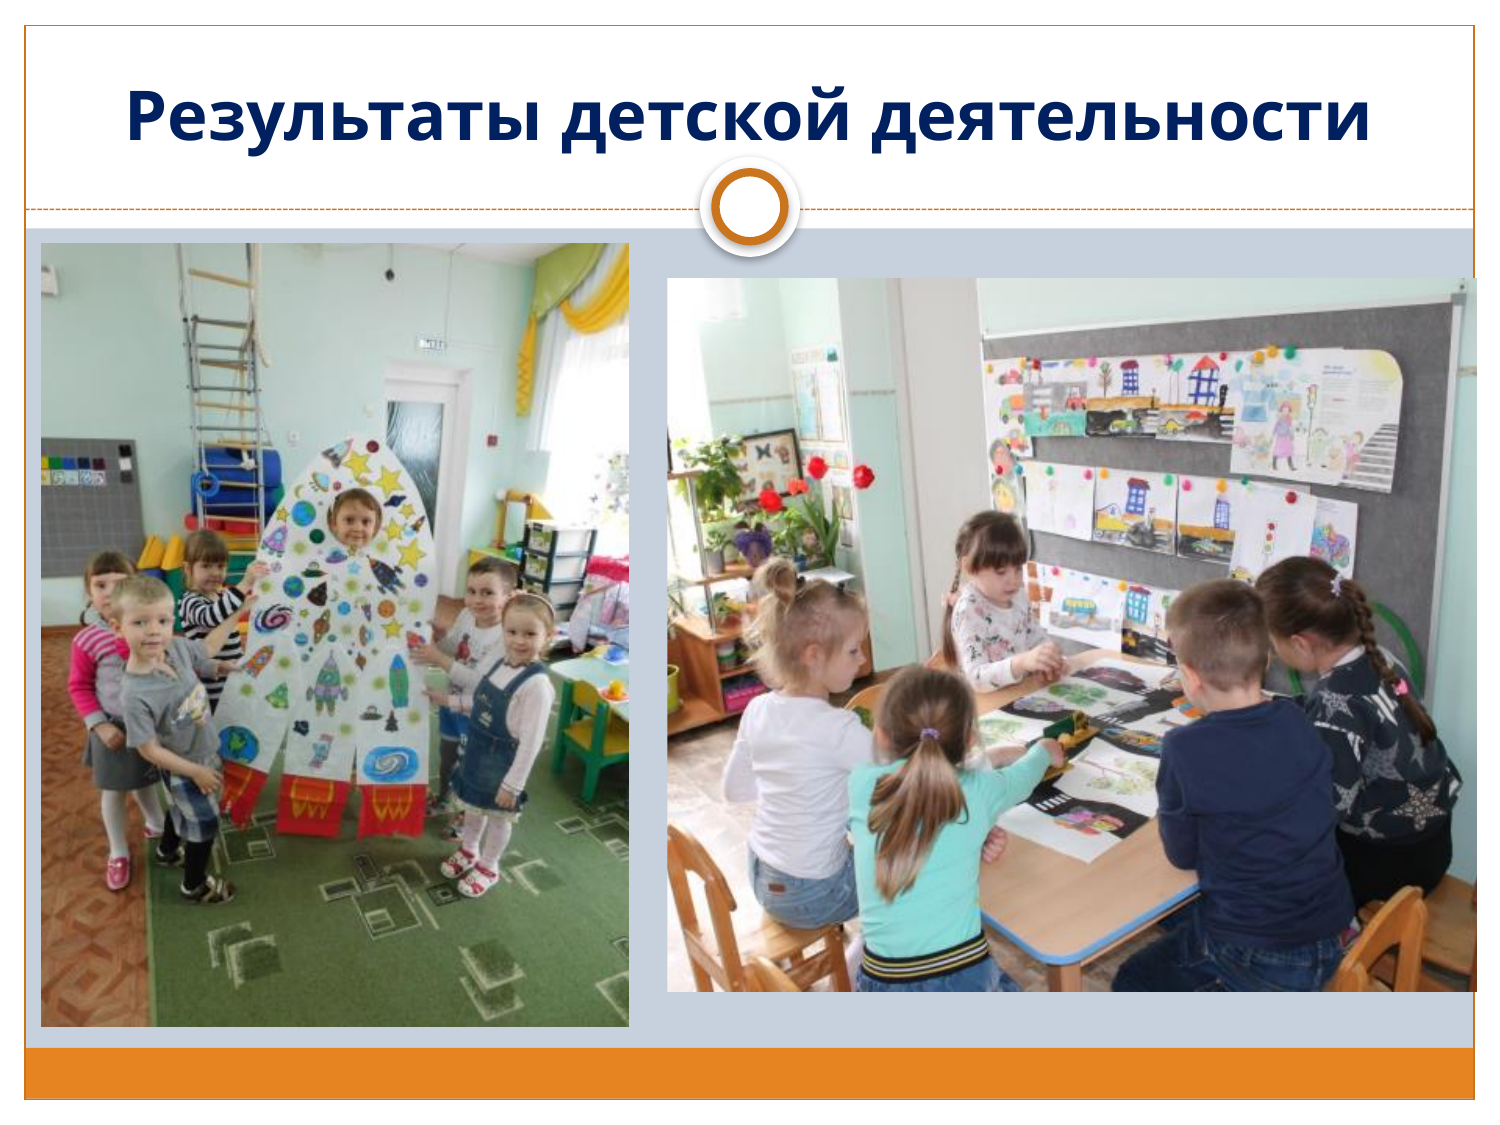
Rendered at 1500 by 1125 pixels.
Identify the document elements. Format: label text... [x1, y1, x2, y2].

picture [40, 243, 629, 1027]
picture [667, 278, 1478, 992]
title Результаты детской деятельности [49, 37, 1450, 162]
